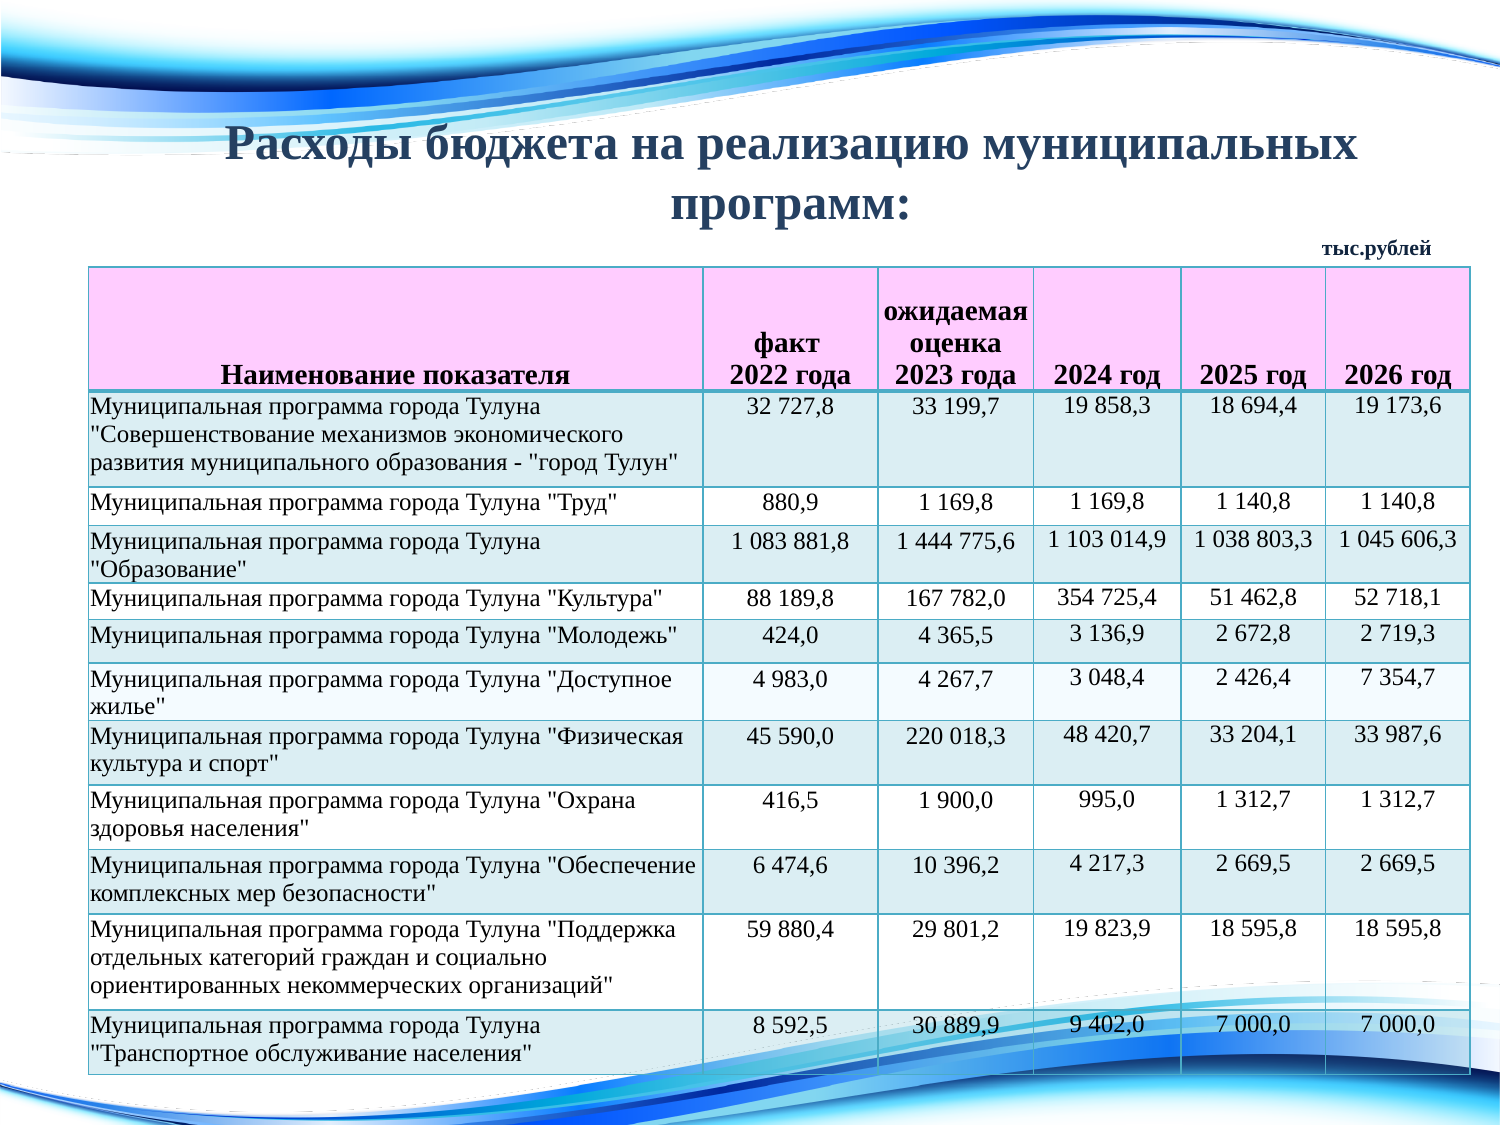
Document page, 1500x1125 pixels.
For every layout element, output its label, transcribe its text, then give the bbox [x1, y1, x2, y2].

table_cell 167 782,0 [879, 584, 1033, 619]
table_cell 33 987,6 [1326, 721, 1469, 784]
table_cell Муниципальная программа города Тулуна "Молодежь" [89, 620, 702, 662]
table_cell 88 189,8 [704, 584, 877, 619]
table_header ожидаемая оценка 2023 года [879, 303, 1033, 389]
table_cell 416,5 [704, 786, 877, 822]
table_cell 1 103 014,9 [1034, 526, 1180, 582]
table_cell 880,9 [704, 488, 877, 525]
picture [0, 0, 1500, 291]
table_cell 19 173,6 [1326, 393, 1469, 486]
table_cell 354 725,4 [1034, 584, 1180, 619]
table_cell 220 018,3 [879, 721, 1033, 784]
table_cell 7 354,7 [1326, 664, 1469, 720]
table_cell 4 365,5 [879, 620, 1033, 662]
table_cell 3 136,9 [1034, 620, 1180, 662]
table_cell 52 718,1 [1326, 584, 1469, 619]
table_header факт 2022 года [704, 303, 877, 389]
table_cell 1 140,8 [1182, 488, 1325, 525]
table_cell 1 169,8 [879, 488, 1033, 525]
table_header 2026 год [1326, 303, 1469, 389]
table_cell 4 267,7 [879, 664, 1033, 720]
table_cell 1 083 881,8 [704, 526, 877, 582]
table_header Наименование показателя [89, 303, 702, 389]
table_cell 1 900,0 [879, 786, 1033, 822]
picture [0, 822, 1500, 1125]
table_cell 424,0 [704, 620, 877, 662]
table_cell 1 038 803,3 [1182, 526, 1325, 582]
table_cell 19 858,3 [1034, 393, 1180, 486]
table_cell 18 694,4 [1182, 393, 1325, 486]
table_cell 1 169,8 [1034, 488, 1180, 525]
table_header 2025 год [1182, 303, 1325, 389]
table_cell 2 672,8 [1182, 620, 1325, 662]
table_cell 1 312,7 [1182, 786, 1325, 822]
table_cell 3 048,4 [1034, 664, 1180, 720]
table_cell 1 312,7 [1326, 786, 1469, 822]
table_cell Муниципальная программа города Тулуна "Образование" [89, 526, 702, 582]
table_cell 1 045 606,3 [1326, 526, 1469, 582]
table_header 2024 год [1034, 303, 1180, 389]
table_cell Муниципальная программа города Тулуна "Совершенствование механизмов экономического развития муниципального образования - "город Тулун" [89, 393, 702, 486]
table_cell Муниципальная программа города Тулуна "Физическая культура и спорт" [89, 721, 702, 784]
table_cell 2 719,3 [1326, 620, 1469, 662]
table_cell 1 444 775,6 [879, 526, 1033, 582]
table_cell Муниципальная программа города Тулуна "Культура" [89, 584, 702, 619]
table_cell 33 199,7 [879, 393, 1033, 486]
table_cell Муниципальная программа города Тулуна "Труд" [89, 488, 702, 525]
table_cell 995,0 [1034, 786, 1180, 822]
table_cell 48 420,7 [1034, 721, 1180, 784]
table_cell 51 462,8 [1182, 584, 1325, 619]
table_cell 4 983,0 [704, 664, 877, 720]
table_cell Муниципальная программа города Тулуна "Охрана здоровья населения" [89, 786, 702, 822]
table_cell 45 590,0 [704, 721, 877, 784]
table_cell 33 204,1 [1182, 721, 1325, 784]
table_cell Муниципальная программа города Тулуна "Доступное жилье" [89, 664, 702, 720]
table_cell 32 727,8 [704, 393, 877, 486]
table_cell 2 426,4 [1182, 664, 1325, 720]
table_cell 1 140,8 [1326, 488, 1469, 525]
